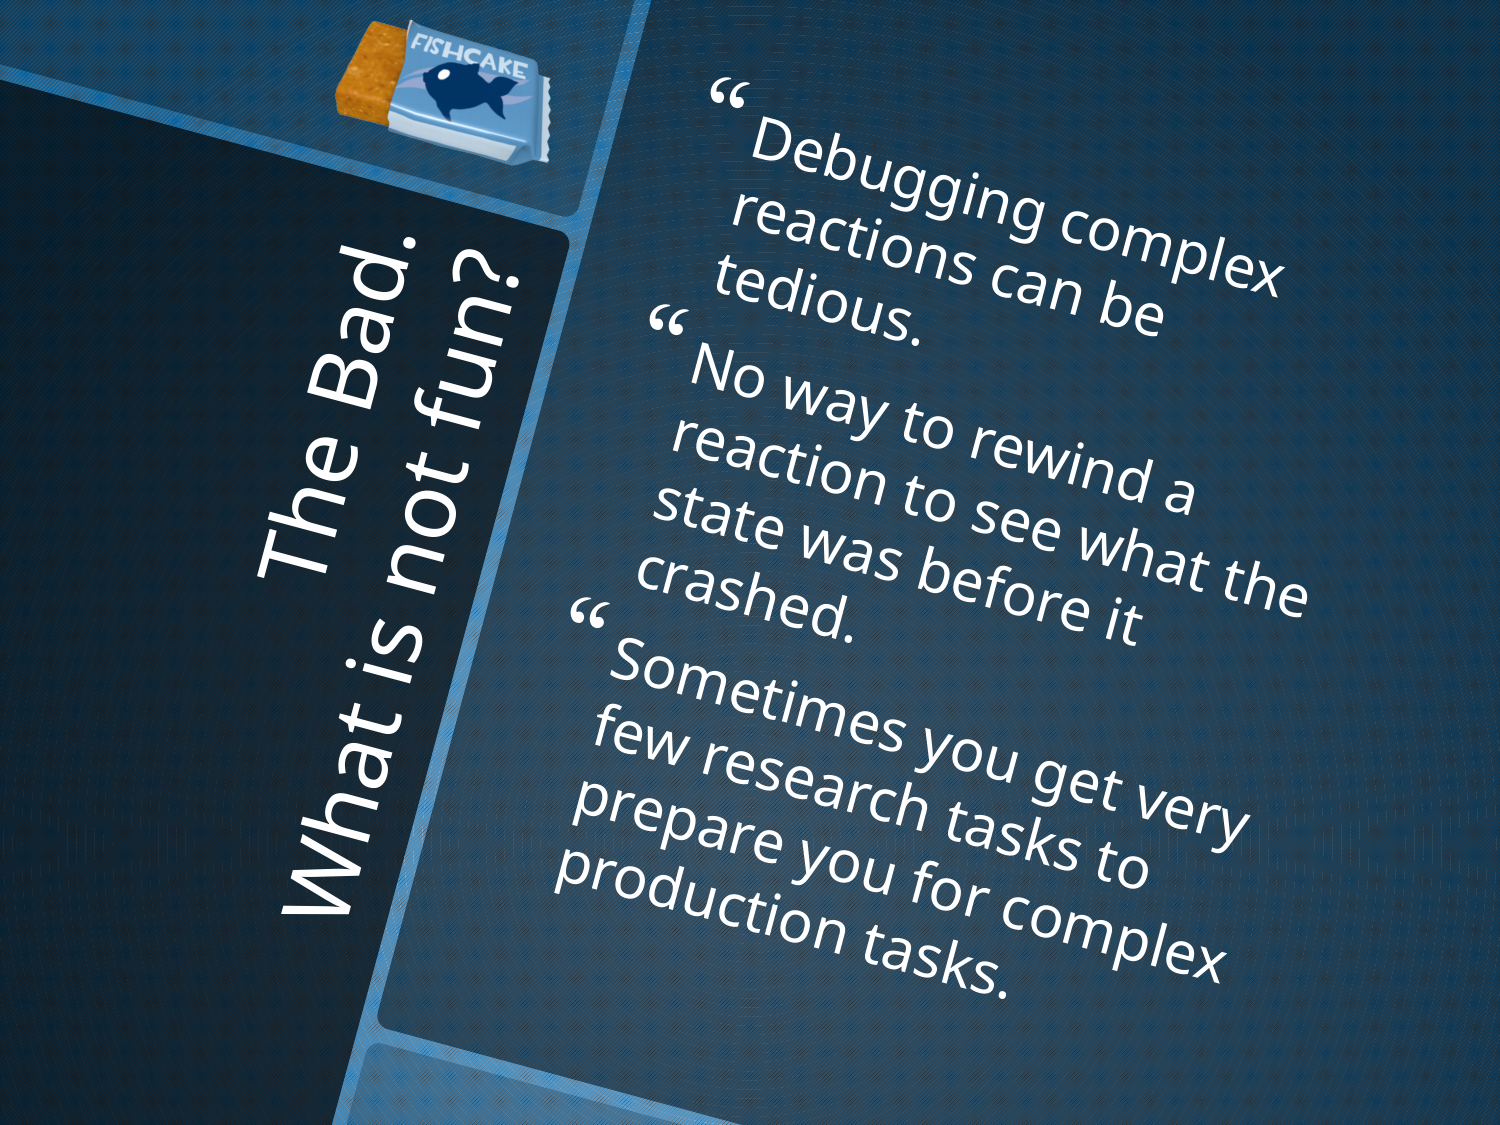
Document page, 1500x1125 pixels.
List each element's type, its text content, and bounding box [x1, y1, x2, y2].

picture [322, 0, 589, 219]
title The Bad. What is not fun? [69, 181, 554, 1056]
list Debugging complex reactions can be tedious. No way to rewind a reaction to see what the state was before it crashed. Sometimes you get very few research tasks to prepare you for complex production tasks. [475, 72, 1430, 1076]
